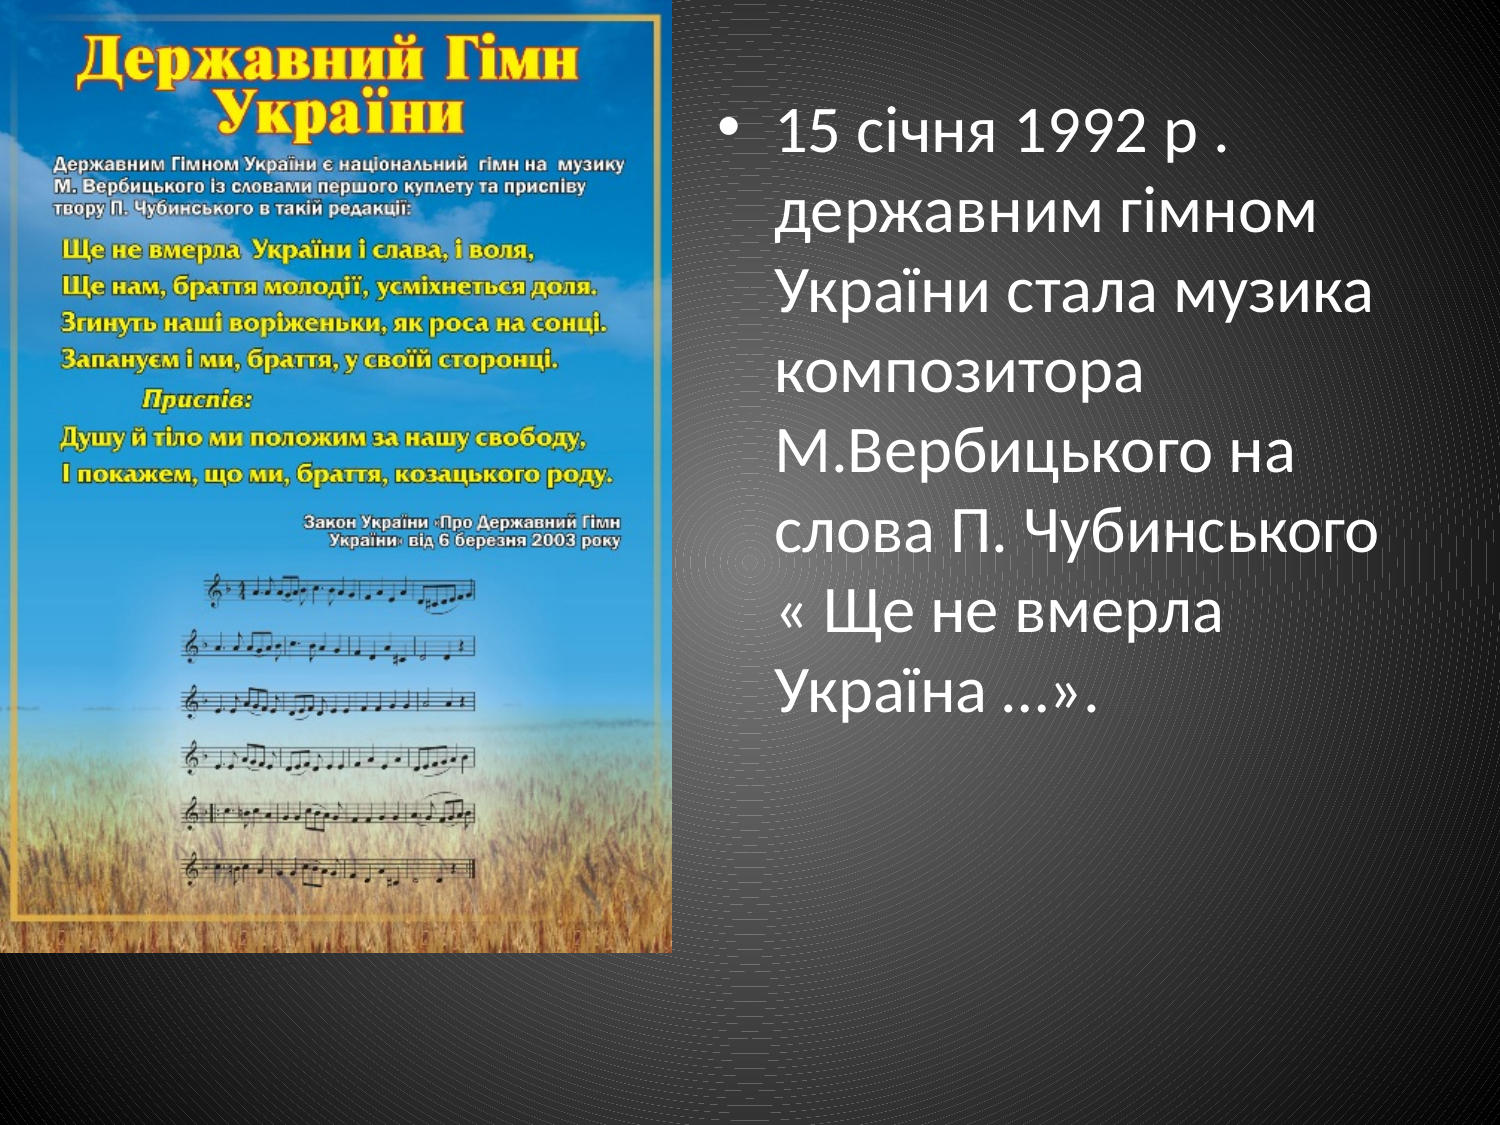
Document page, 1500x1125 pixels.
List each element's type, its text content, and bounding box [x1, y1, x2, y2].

list 15 січня 1992 р . державним гімном України стала музика композитора М.Вербицького на слова П. Чубинського « Ще не вмерла Україна …». [702, 77, 1426, 811]
picture [0, 0, 672, 953]
